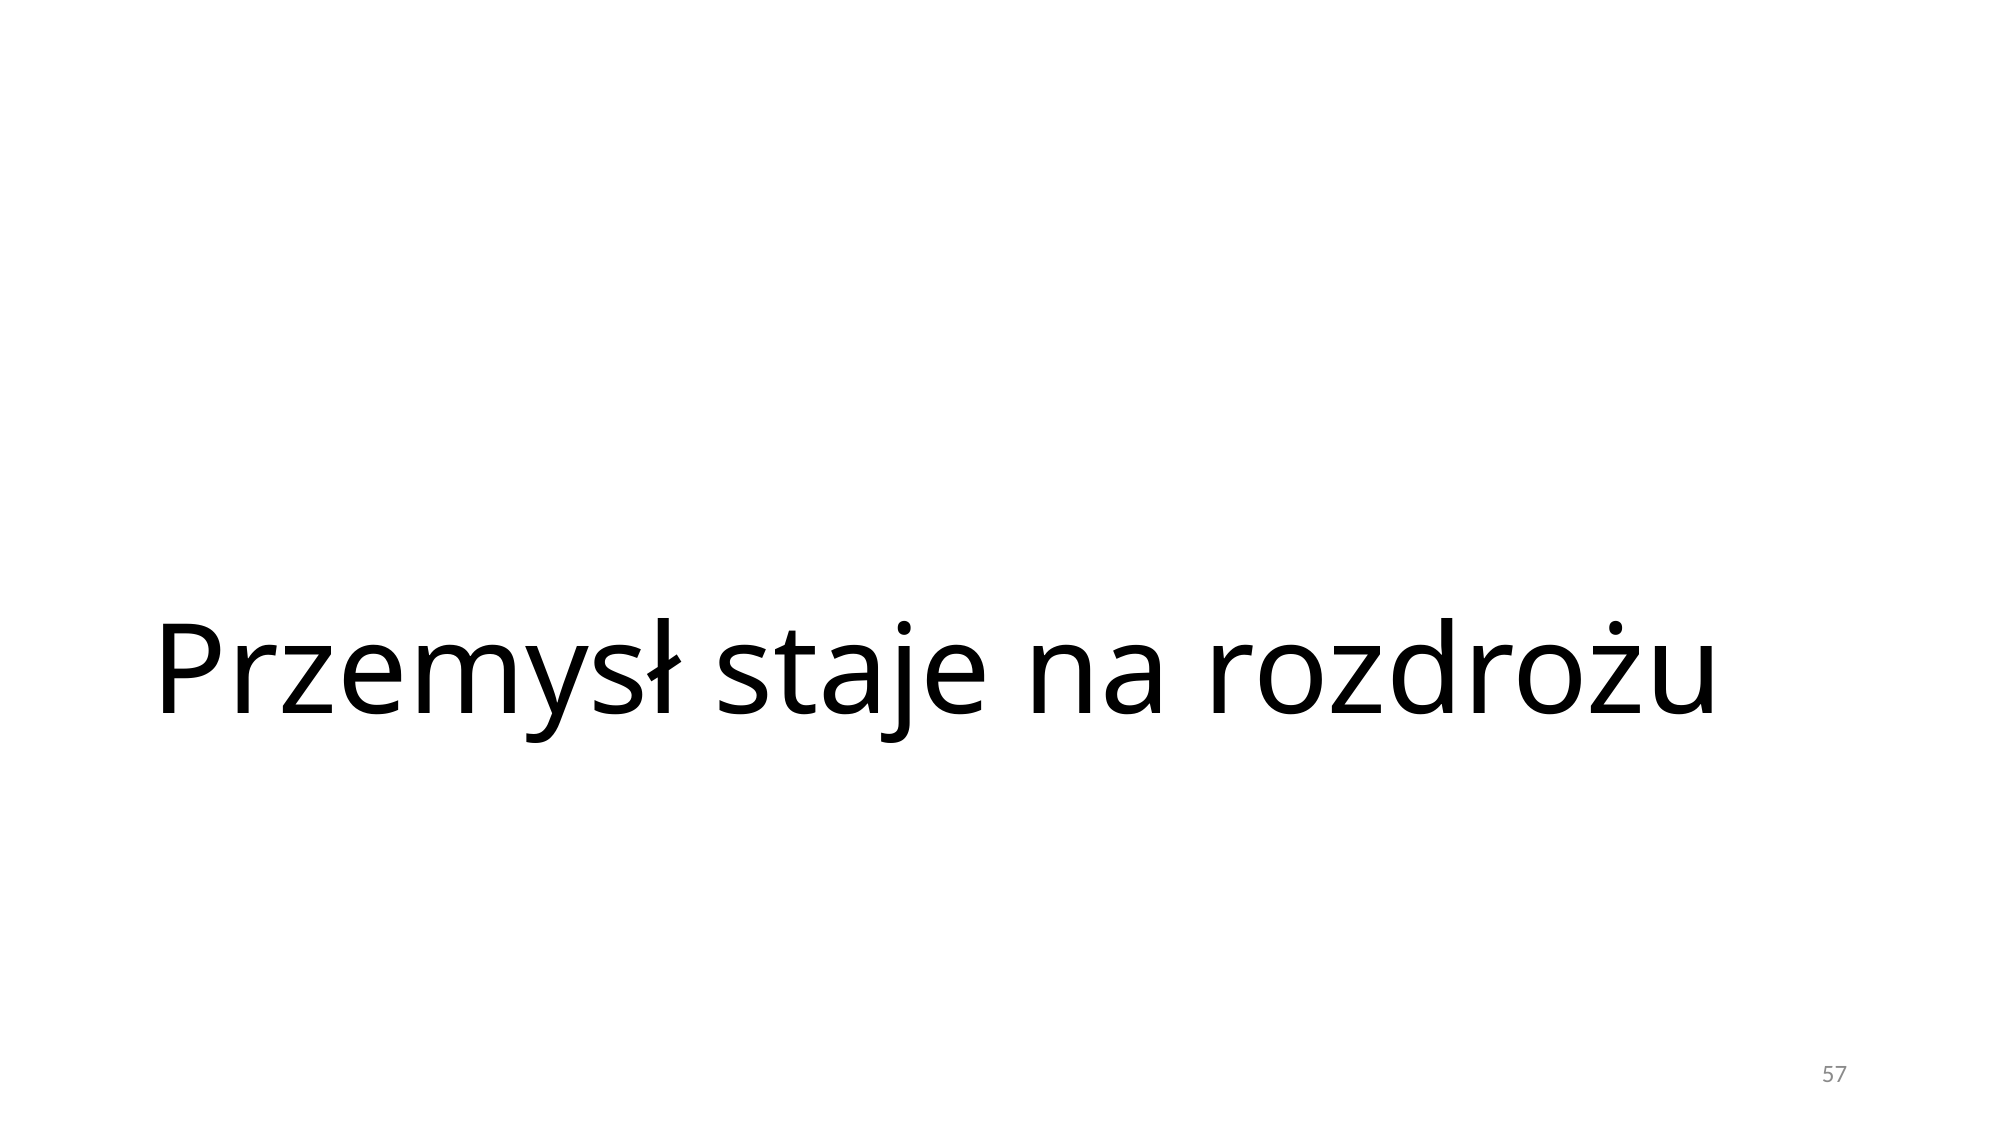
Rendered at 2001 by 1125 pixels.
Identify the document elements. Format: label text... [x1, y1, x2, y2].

title Przemysł staje na rozdrożu [136, 280, 1862, 749]
slide_number 57 [1412, 1042, 1863, 1103]
